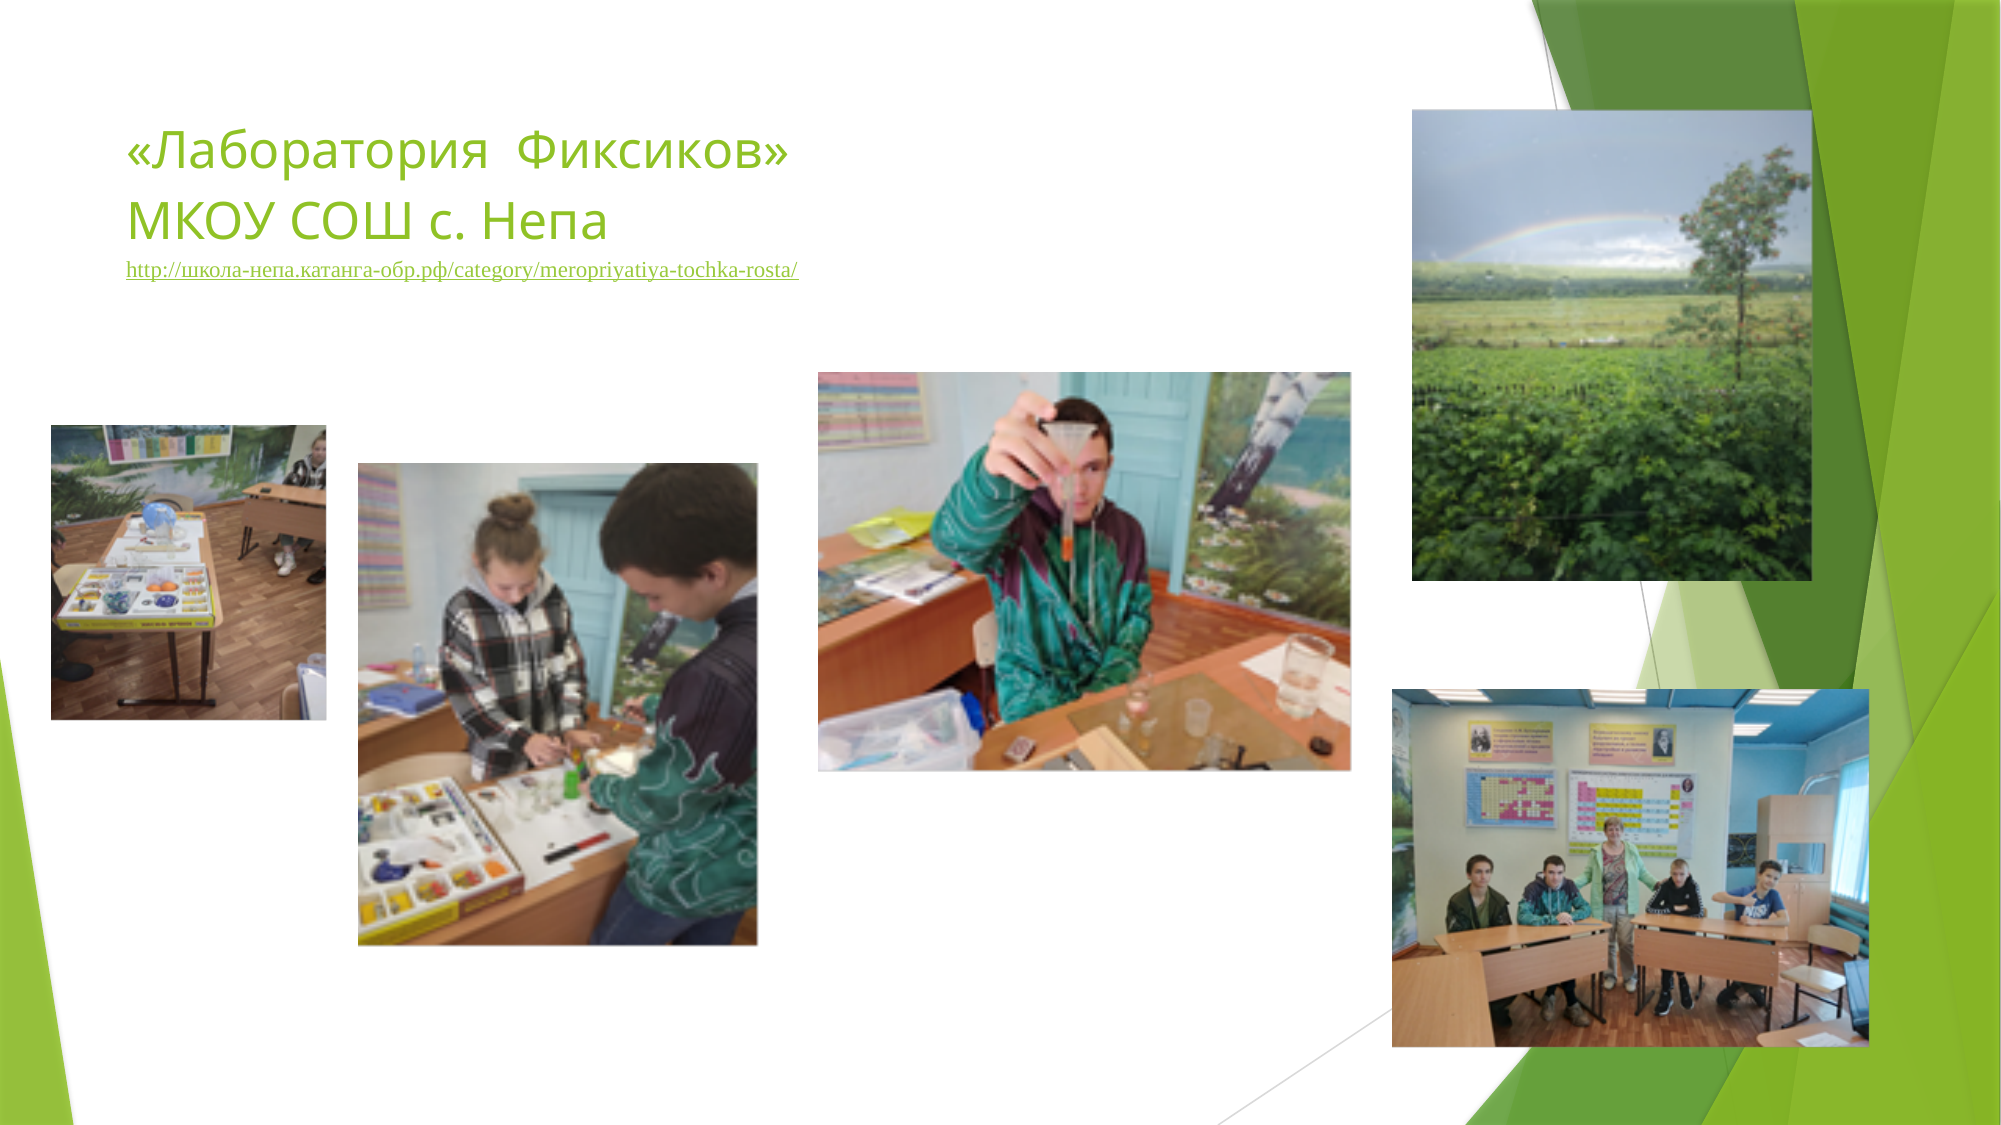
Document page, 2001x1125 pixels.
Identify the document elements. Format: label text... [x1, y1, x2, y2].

picture [1411, 107, 1817, 582]
picture [1392, 688, 1872, 1050]
picture [358, 463, 763, 950]
picture [50, 425, 329, 722]
picture [818, 372, 1356, 776]
title «Лаборатория Фиксиков» МКОУ СОШ с. Непа http://школа-непа.катанга-обр.рф/category/meropriyatiya-tochka-rosta/ [111, 99, 1522, 317]
